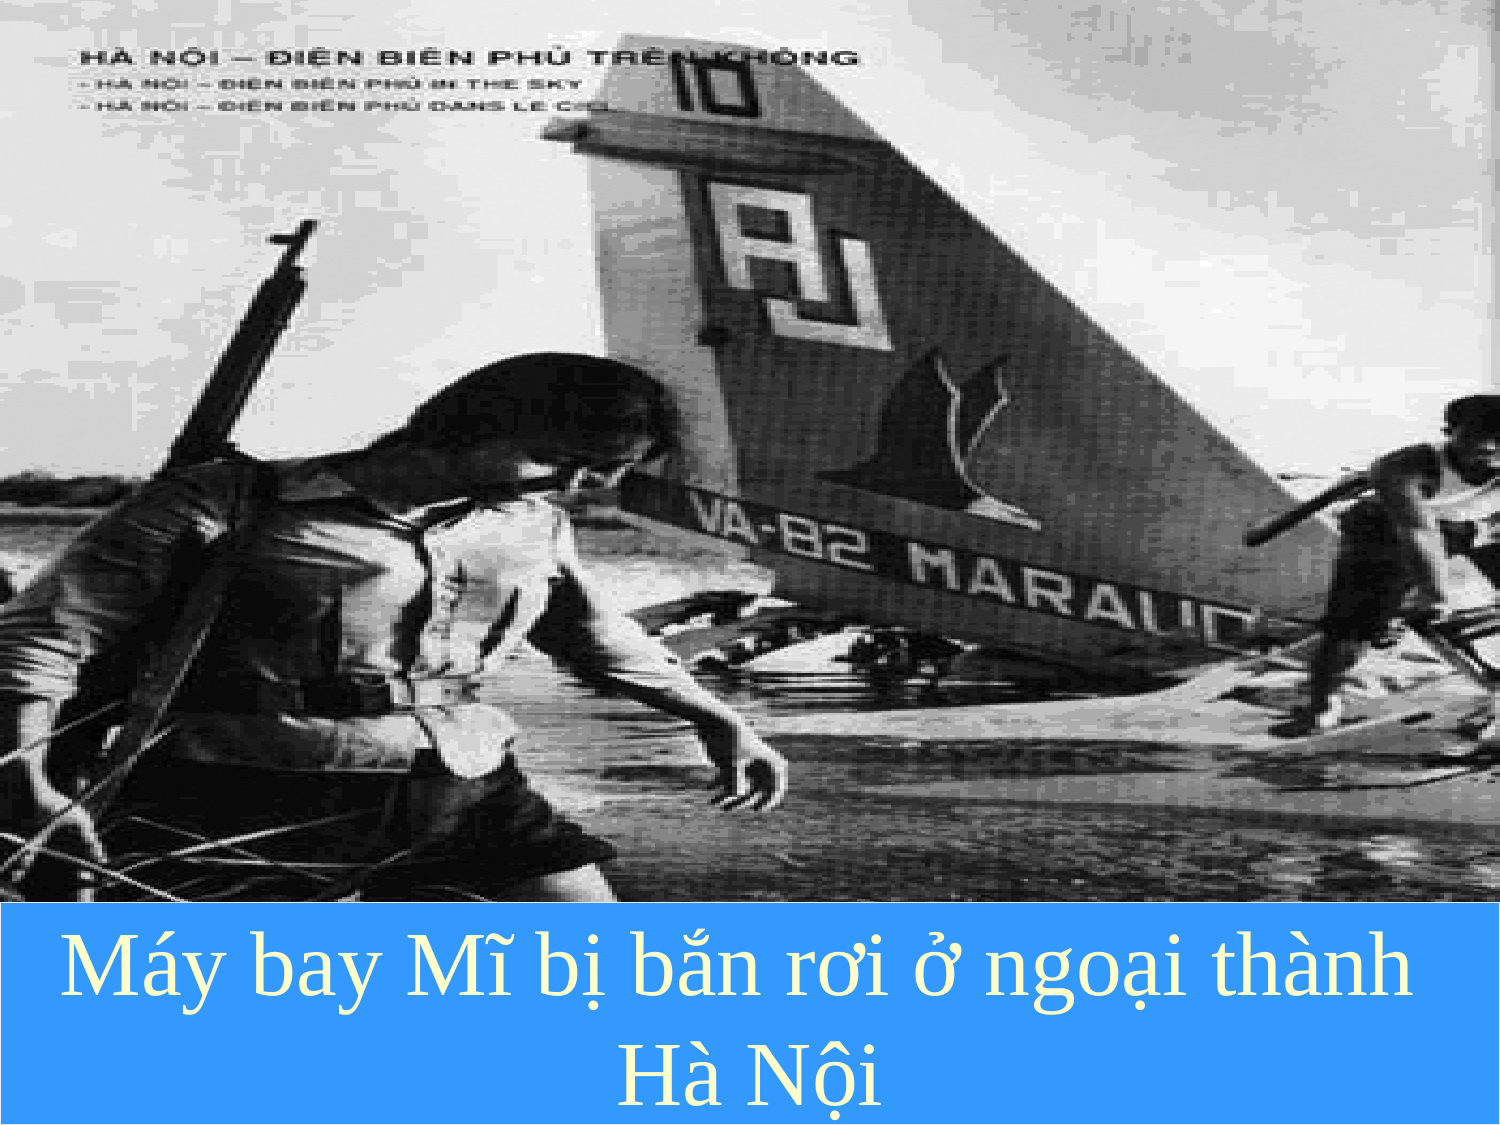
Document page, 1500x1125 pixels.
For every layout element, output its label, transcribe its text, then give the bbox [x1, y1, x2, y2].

text_box Máy bay Mĩ bị bắn rơi ở ngoại thành Hà Nội [0, 979, 1500, 1125]
picture [0, 0, 1500, 973]
